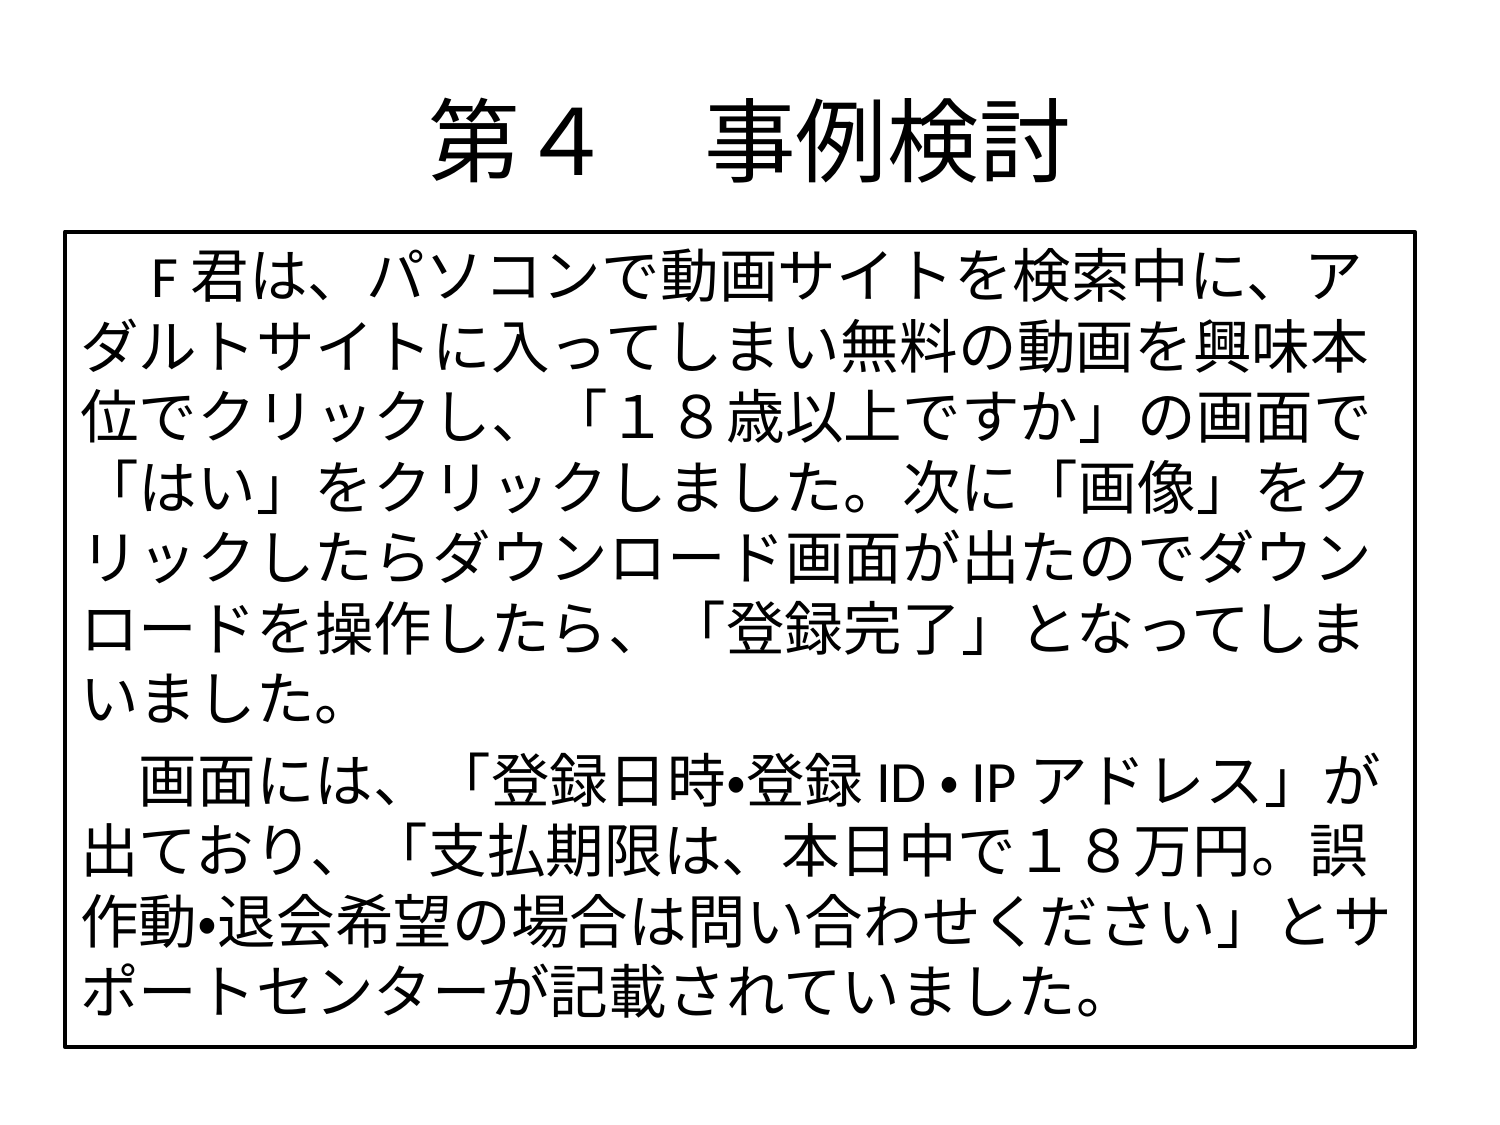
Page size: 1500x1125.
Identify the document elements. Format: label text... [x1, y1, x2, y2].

list F君は、パソコンで動画サイトを検索中に、アダルトサイトに入ってしまい無料の動画を興味本位でクリックし、「１８歳以上ですか」の画面で「はい」をクリックしました。次に「画像」をクリックしたらダウンロード画面が出たのでダウンロードを操作したら、「登録完了」となってしまいました。 画面には、「登録日時・登録ID・IPアドレス」が出ており、「支払期限は、本日中で１８万円。誤作動・退会希望の場合は問い合わせください」とサポートセンターが記載されていました。 [63, 230, 1417, 1049]
title 第４ 事例検討 [75, 45, 1425, 233]
